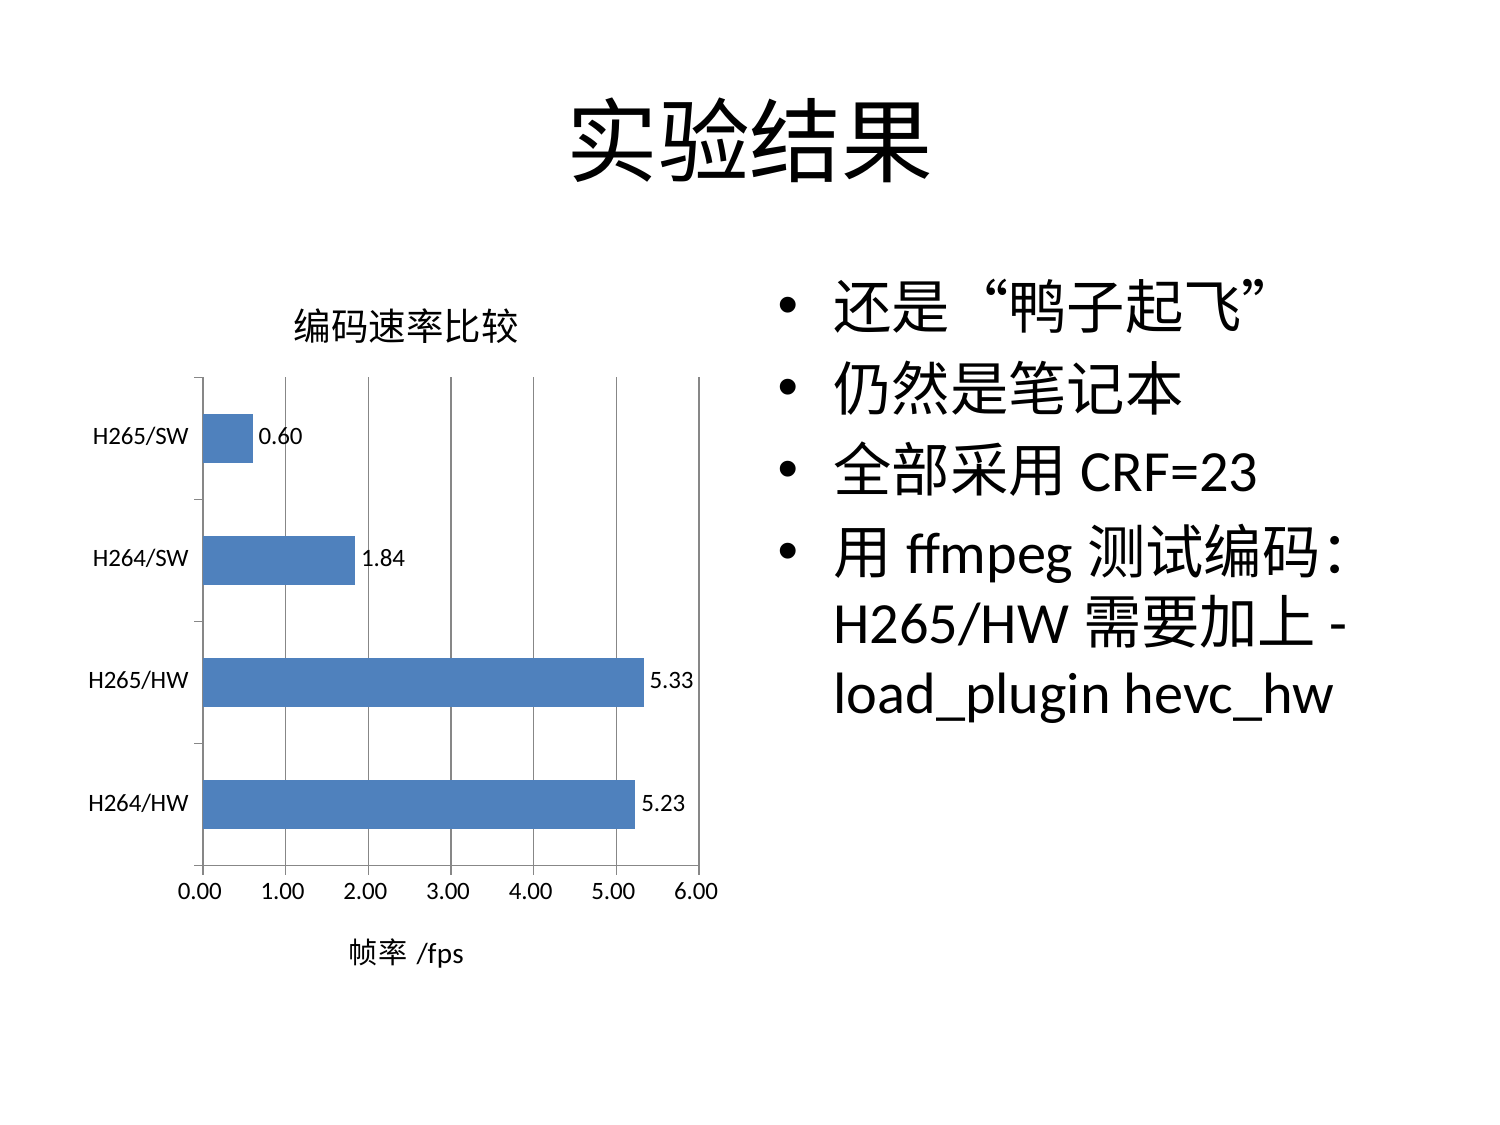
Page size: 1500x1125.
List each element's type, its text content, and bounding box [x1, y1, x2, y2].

chart [74, 262, 738, 1006]
list 还是“鸭子起飞” 仍然是笔记本 全部采用CRF=23 用ffmpeg测试编码：H265/HW需要加上-load_plugin hevc_hw [762, 262, 1425, 1005]
title 实验结果 [75, 45, 1425, 233]
